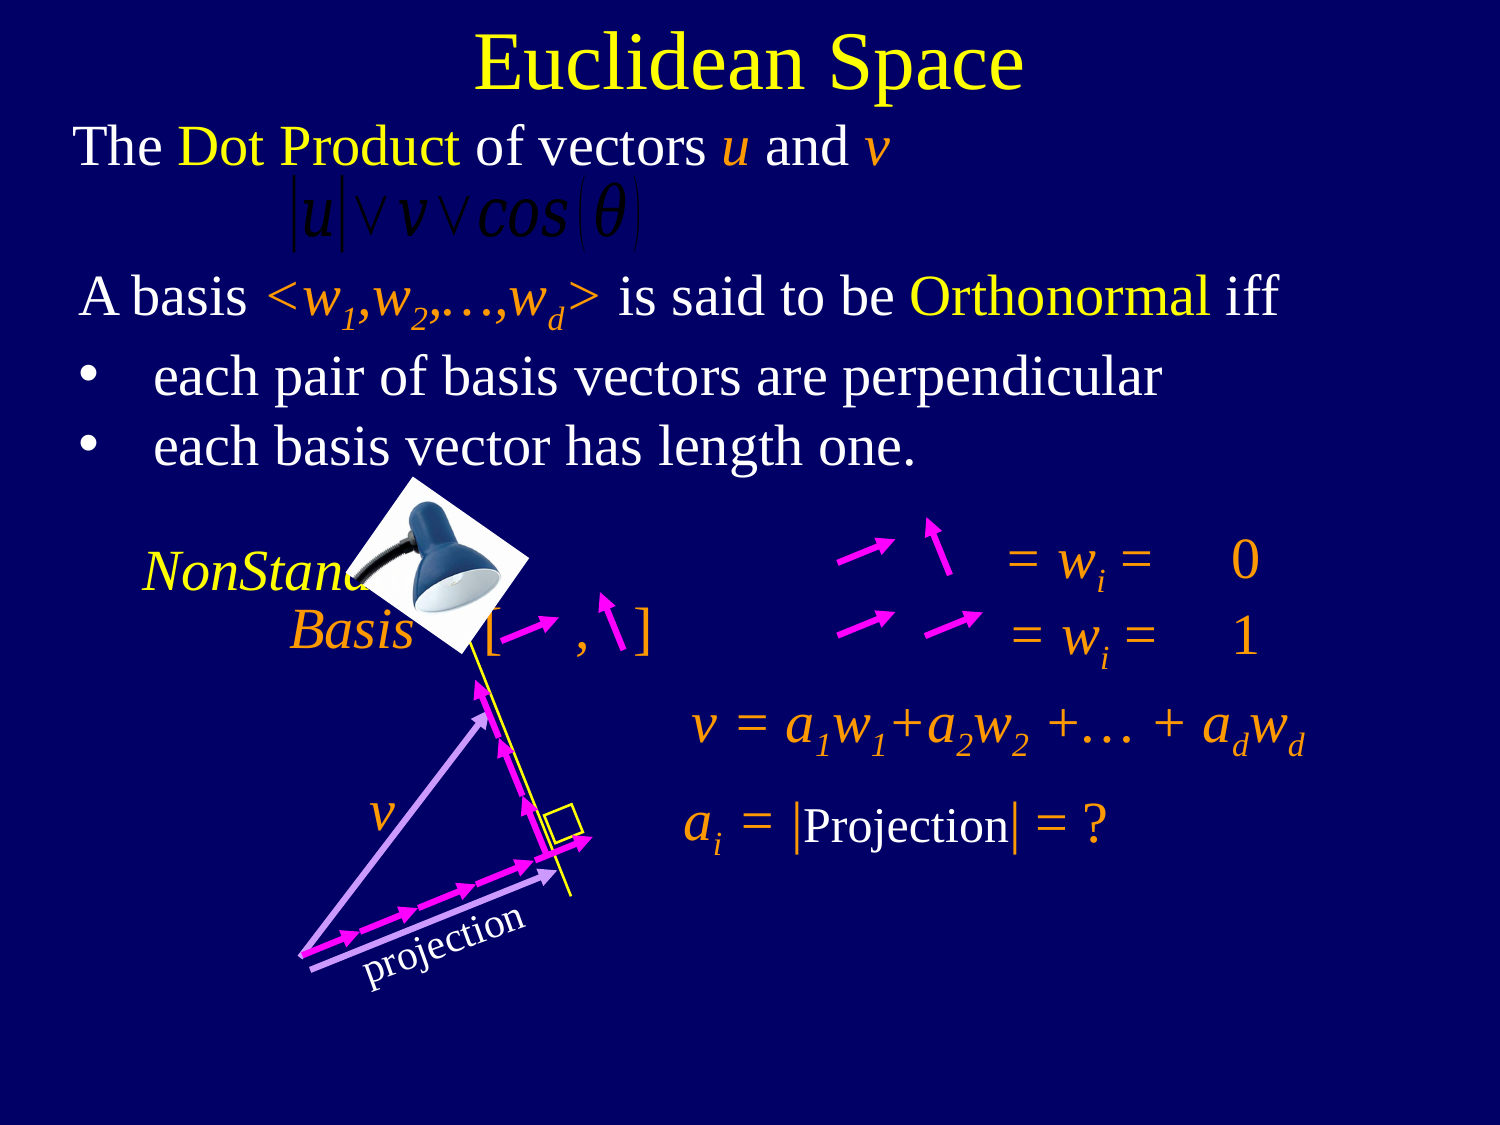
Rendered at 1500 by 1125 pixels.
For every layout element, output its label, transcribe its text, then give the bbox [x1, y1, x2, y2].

picture [345, 476, 530, 625]
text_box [299, 677, 596, 944]
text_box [834, 512, 1226, 588]
text_box Basis = [ , ] [274, 610, 360, 668]
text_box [311, 952, 579, 974]
text_box ai = [668, 774, 792, 870]
text_box A basis <w1,w2,…,wd> is said to be Orthonormal iff each pair of basis vectors are perpendicular each basis vector has length one. [63, 249, 1310, 485]
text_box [311, 622, 579, 675]
text_box [545, 616, 559, 621]
text_box [598, 592, 624, 650]
text_box NonStandard [127, 525, 360, 610]
text_box |Projection| = ? [776, 776, 1124, 862]
text_box 1 [1237, 589, 1276, 674]
text_box Basis = [ , ] [514, 582, 669, 668]
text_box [834, 588, 1235, 676]
text_box v = a1w1+a2w2 +… + adwd [677, 676, 1320, 772]
text_box Euclidean Space [112, 0, 1388, 150]
text_box 0 [1227, 512, 1276, 589]
